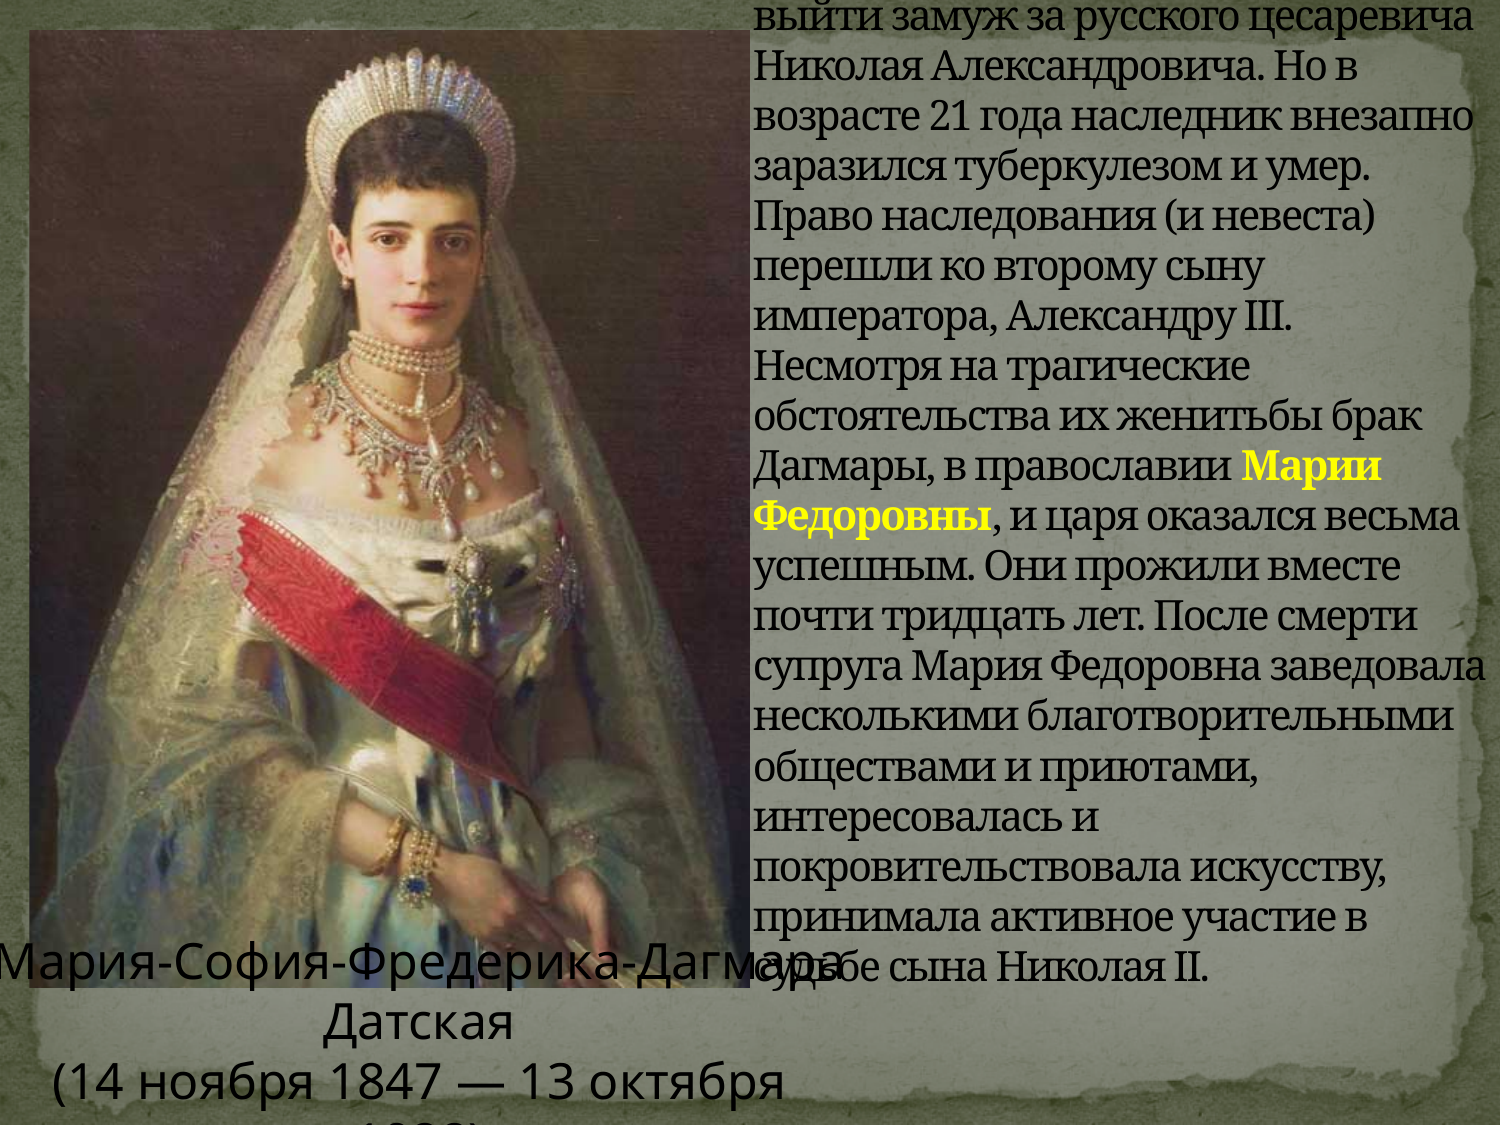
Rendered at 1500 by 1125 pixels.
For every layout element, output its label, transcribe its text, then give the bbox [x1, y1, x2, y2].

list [31, 31, 750, 987]
text_box Мария-София-Фредерика-Дагмара Датская (14 ноября 1847 — 13 октября 1928) [0, 922, 869, 1125]
title Датская принцесса Дагмара, дочь короля Кристиана IX, собиралась выйти замуж за русского цесаревича Николая Александровича. Но в возрасте 21 года наследник внезапно заразился туберкулезом и умер. Право наследования (и невеста) перешли ко второму сыну императора, Александру III. Несмотря на трагические обстоятельства их женитьбы брак Дагмары, в православии Марии Федоровны, и царя оказался весьма успешным. Они прожили вместе почти тридцать лет. После смерти супруга Мария Федоровна заведовала несколькими благотворительными обществами и приютами, интересовалась и покровительствовала искусству, принимала активное участие в судьбе сына Николая II. [738, 0, 1500, 1047]
